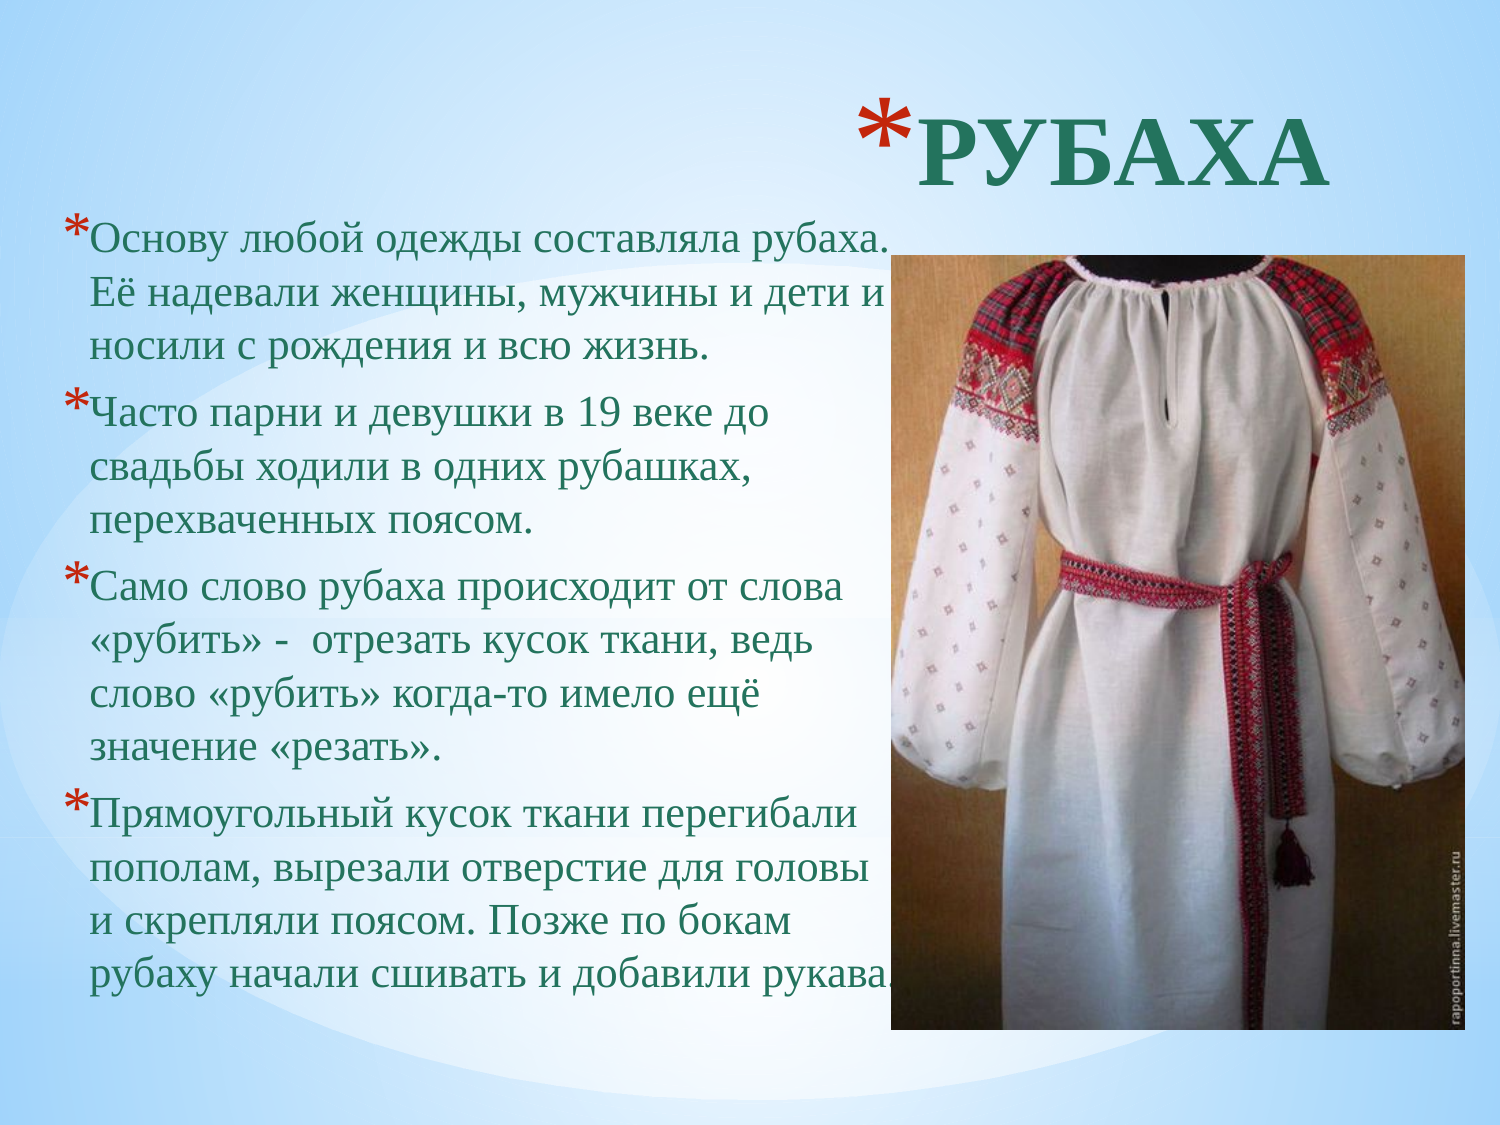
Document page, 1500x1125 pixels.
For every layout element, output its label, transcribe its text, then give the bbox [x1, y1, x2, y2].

picture [891, 255, 1466, 1030]
title РУБАХА [916, 78, 1346, 252]
list Основу любой одежды составляла рубаха. Её надевали женщины, мужчины и дети и носили с рождения и всю жизнь. Часто парни и девушки в 19 веке до свадьбы ходили в одних рубашках, перехваченных поясом. Само слово рубаха происходит от слова «рубить» - отрезать кусок ткани, ведь слово «рубить» когда-то имело ещё значение «резать». Прямоугольный кусок ткани перегибали пополам, вырезали отверстие для головы и скрепляли поясом. Позже по бокам рубаху начали сшивать и добавили рукава. [41, 66, 916, 1059]
